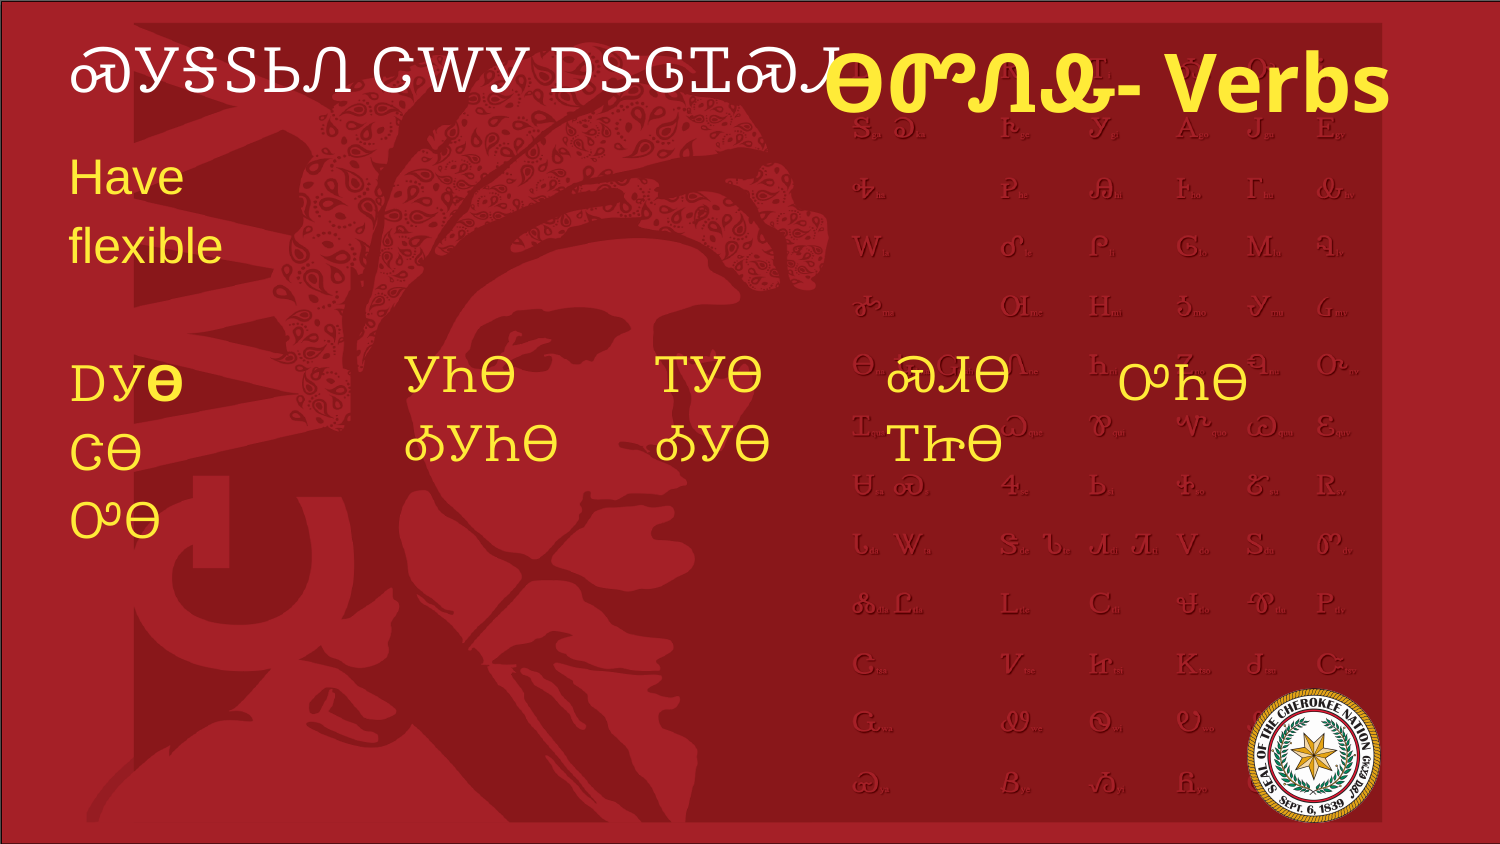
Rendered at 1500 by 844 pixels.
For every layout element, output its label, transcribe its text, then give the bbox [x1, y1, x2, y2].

picture [0, 0, 1500, 844]
list ᏍᏗᎾ ᎢᏥᎾ [870, 120, 1108, 679]
list ᎩᏂᎾ ᎣᎩᏂᎾ [387, 120, 626, 679]
list Have flexible ᎠᎩᎾ ᏣᎾ ᎤᎾ [53, 120, 291, 679]
title ᏍᎩᎦᏚᏏᏁ ᏣᎳᎩ ᎠᏕᎶᏆᏍᏗ [53, 7, 1426, 121]
text_box ᎾᏛᏁᎲ- Verbs [750, 16, 1465, 145]
list ᎤᏂᎾ [1101, 128, 1340, 687]
list ᎢᎩᎾ ᎣᎩᎾ [638, 120, 870, 679]
